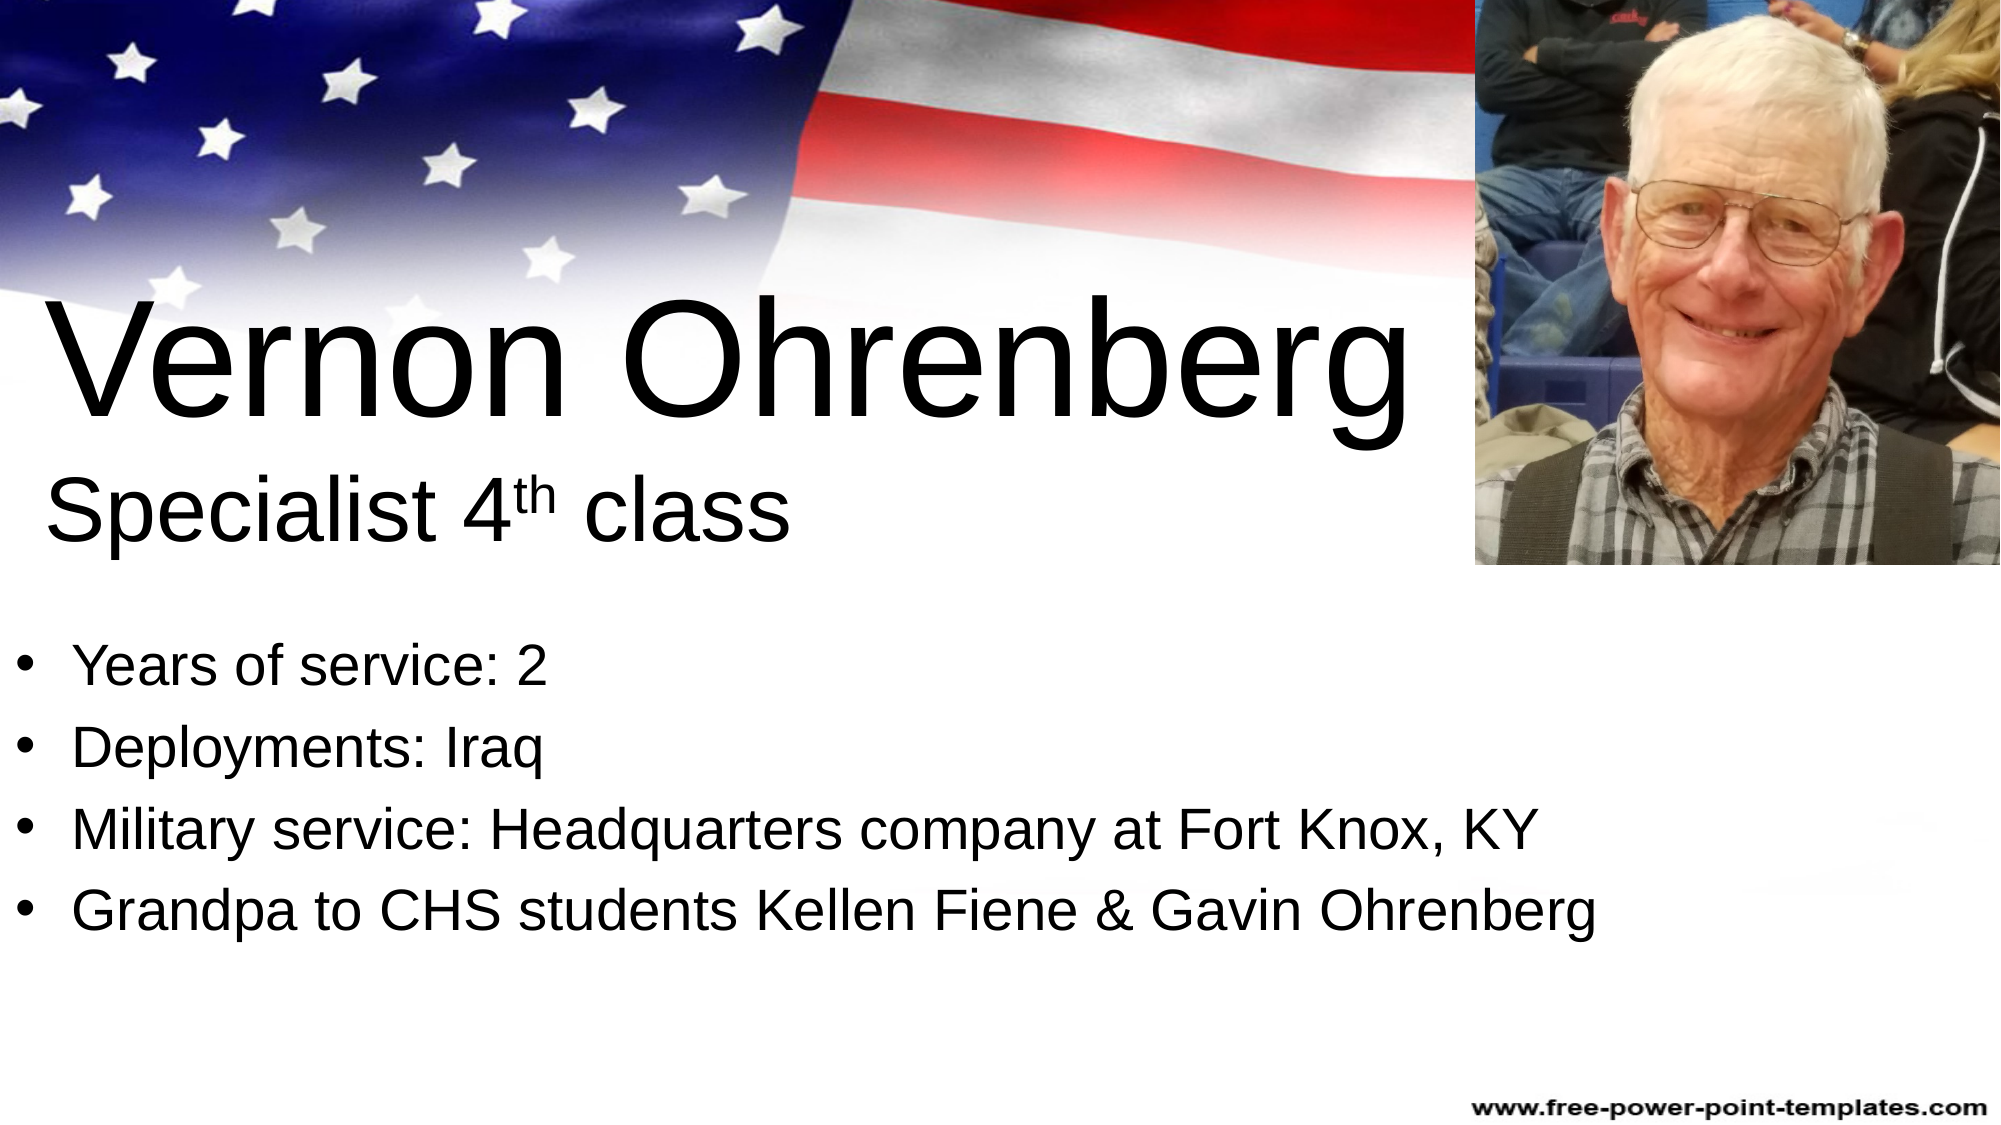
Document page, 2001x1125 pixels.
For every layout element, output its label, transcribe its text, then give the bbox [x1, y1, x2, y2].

list Years of service: 2 Deployments: Iraq Military service: Headquarters company at Fort Knox, KY Grandpa to CHS students Kellen Fiene & Gavin Ohrenberg [0, 619, 2000, 1125]
picture [0, 0, 2001, 1125]
title Vernon Ohrenberg Specialist 4th class [29, 310, 1469, 499]
